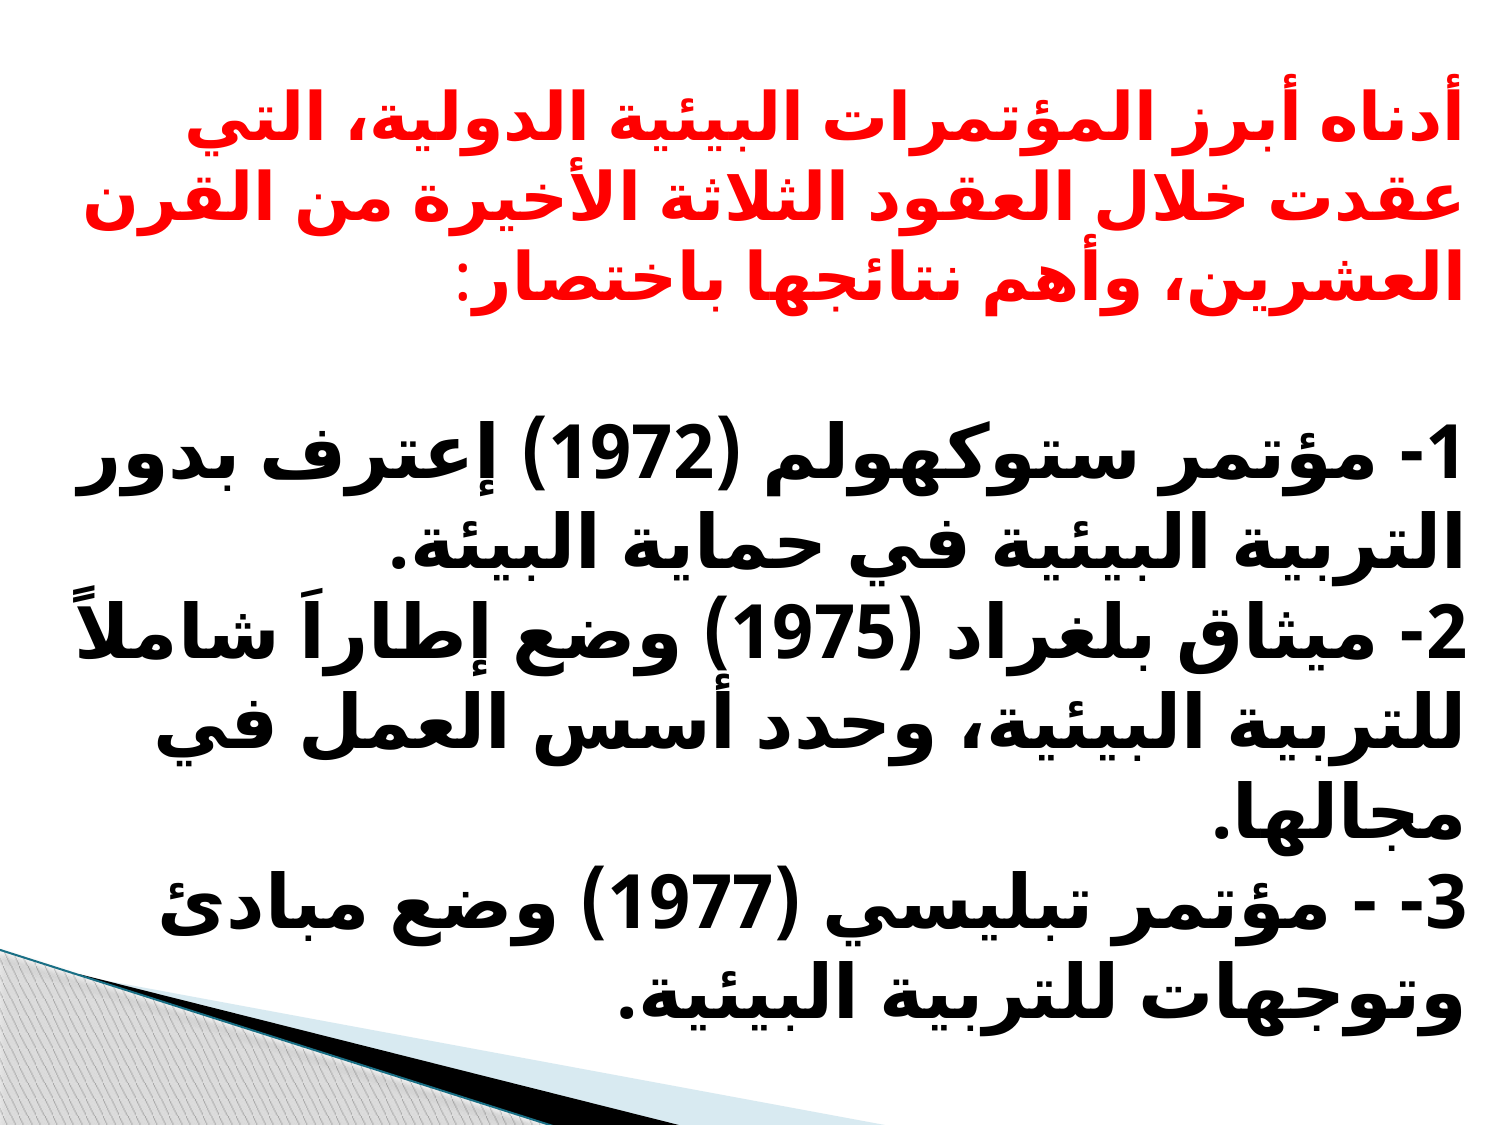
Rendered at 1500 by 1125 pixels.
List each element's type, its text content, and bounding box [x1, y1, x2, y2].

text_box أدناه أبرز المؤتمرات البيئية الدولية، التي عقدت خلال العقود الثلاثة الأخيرة من القرن العشرين، وأهم نتائجها باختصار: 1- مؤتمر ستوكهولم (1972) إعترف بدور التربية البيئية في حماية البيئة. 2- ميثاق بلغراد (1975) وضع إطاراَ شاملاً للتربية البيئية، وحدد أسس العمل في مجالها. 3- - مؤتمر تبليسي (1977) وضع مبادئ وتوجهات للتربية البيئية. [0, 66, 1483, 1041]
